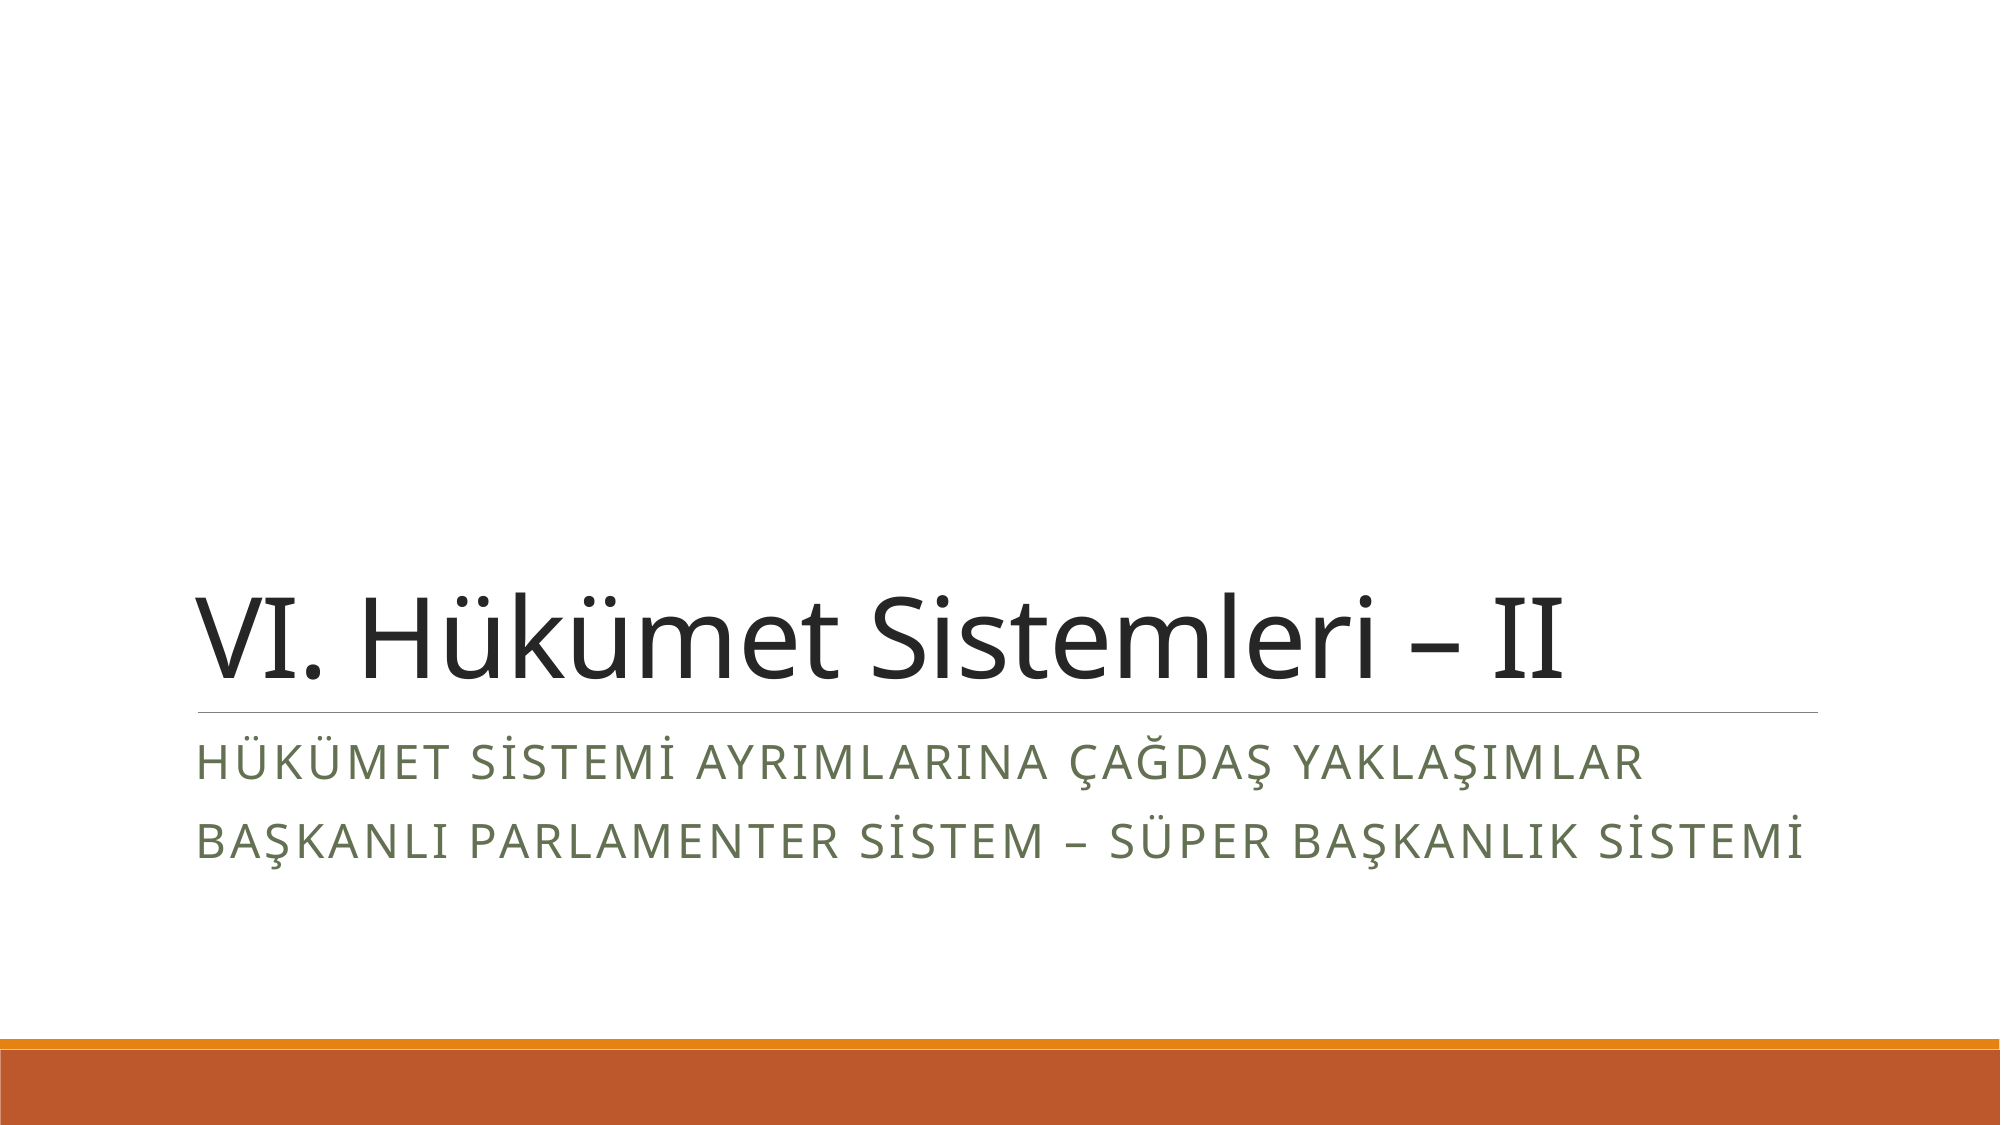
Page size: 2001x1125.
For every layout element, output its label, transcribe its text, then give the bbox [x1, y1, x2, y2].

title VI. Hükümet Sistemleri – II [180, 124, 1830, 710]
subtitle hükümet sistemi ayrımlarına çağdaş yaklaşımlar Başkanlı Parlamenter sistem – süper başkanlık sistemi [180, 730, 1831, 919]
